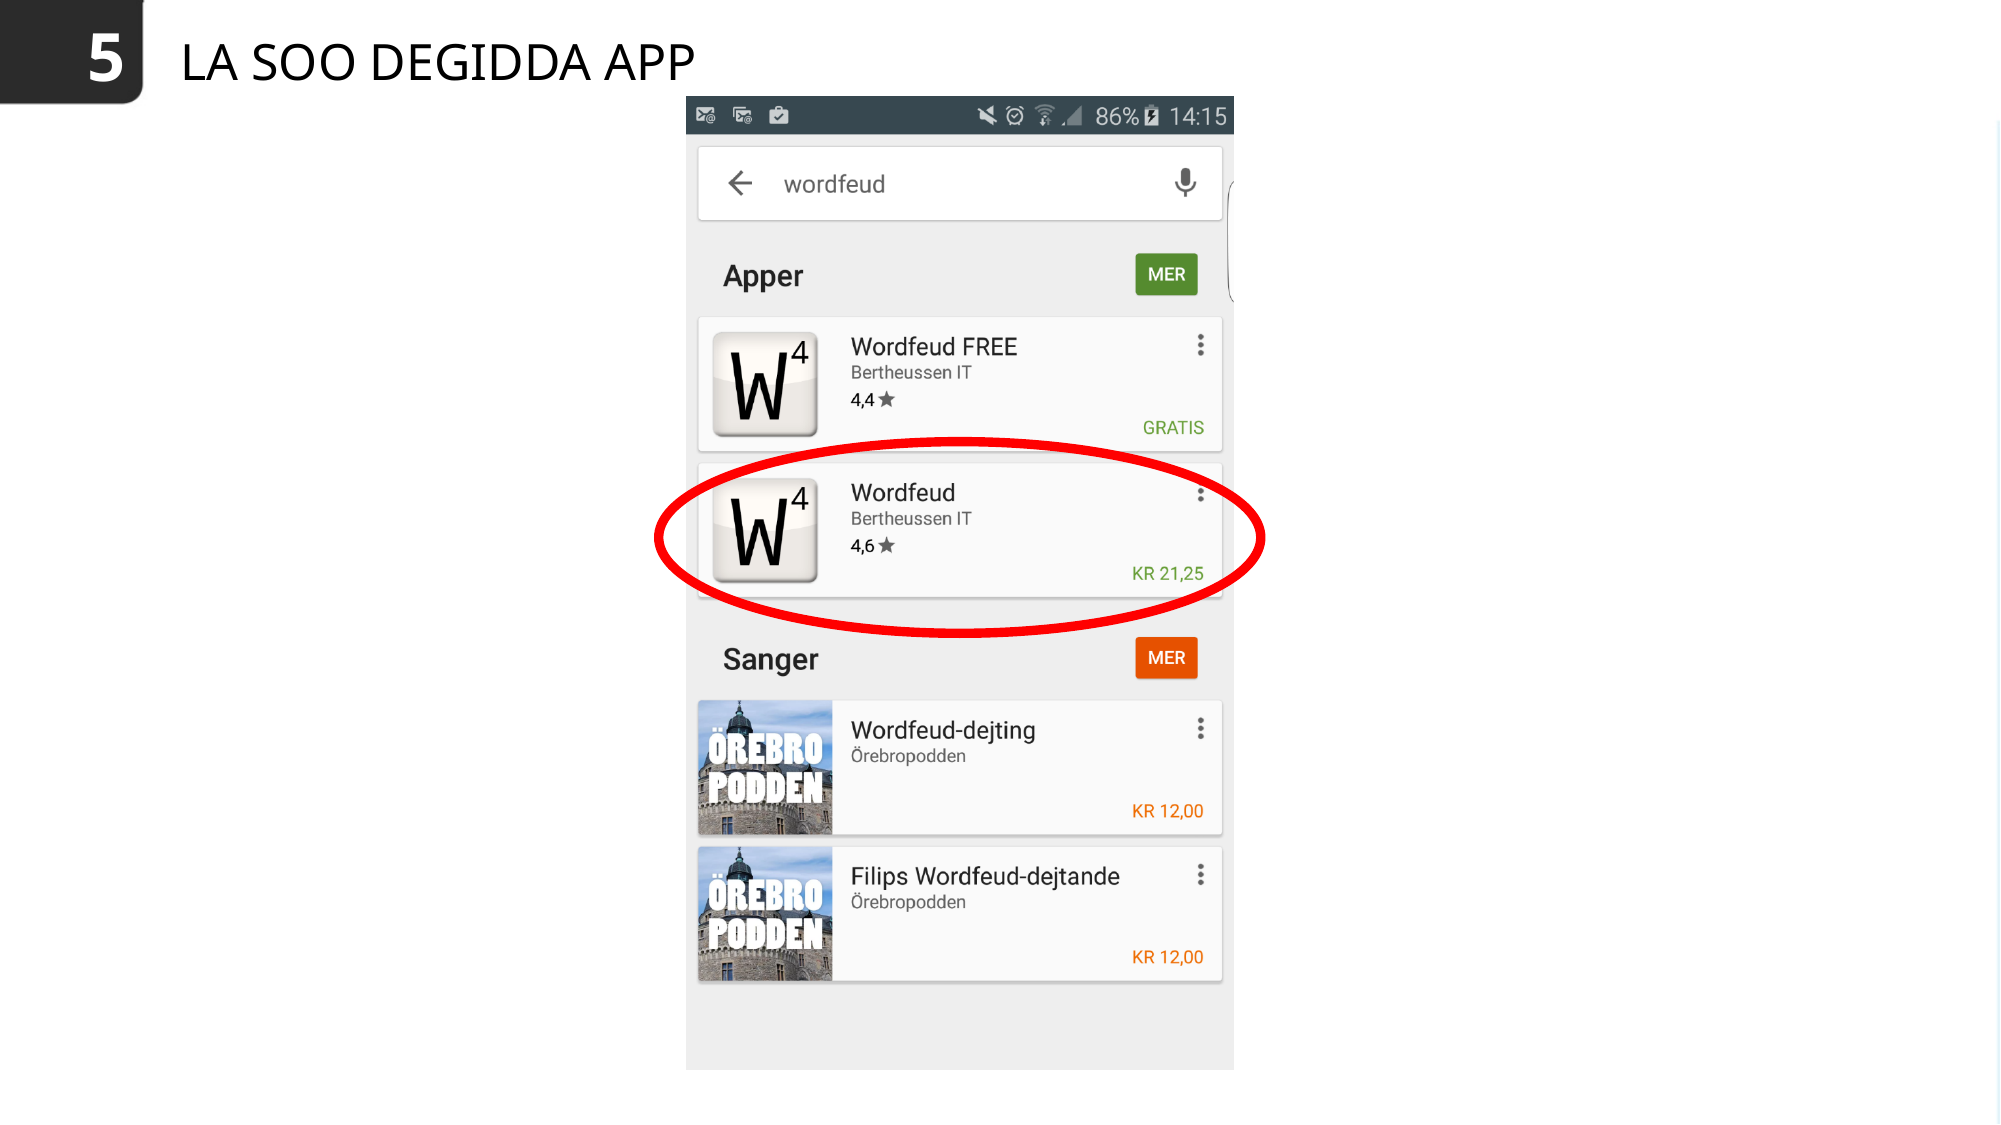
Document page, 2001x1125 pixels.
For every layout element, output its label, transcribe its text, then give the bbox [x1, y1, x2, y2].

text_box [60, 20, 188, 95]
text_box 5 [72, 23, 201, 97]
text_box [658, 496, 686, 578]
text_box [1234, 497, 1262, 578]
title LA SOO DEGIDDA APP [201, 34, 1864, 95]
picture [0, 0, 2000, 1124]
